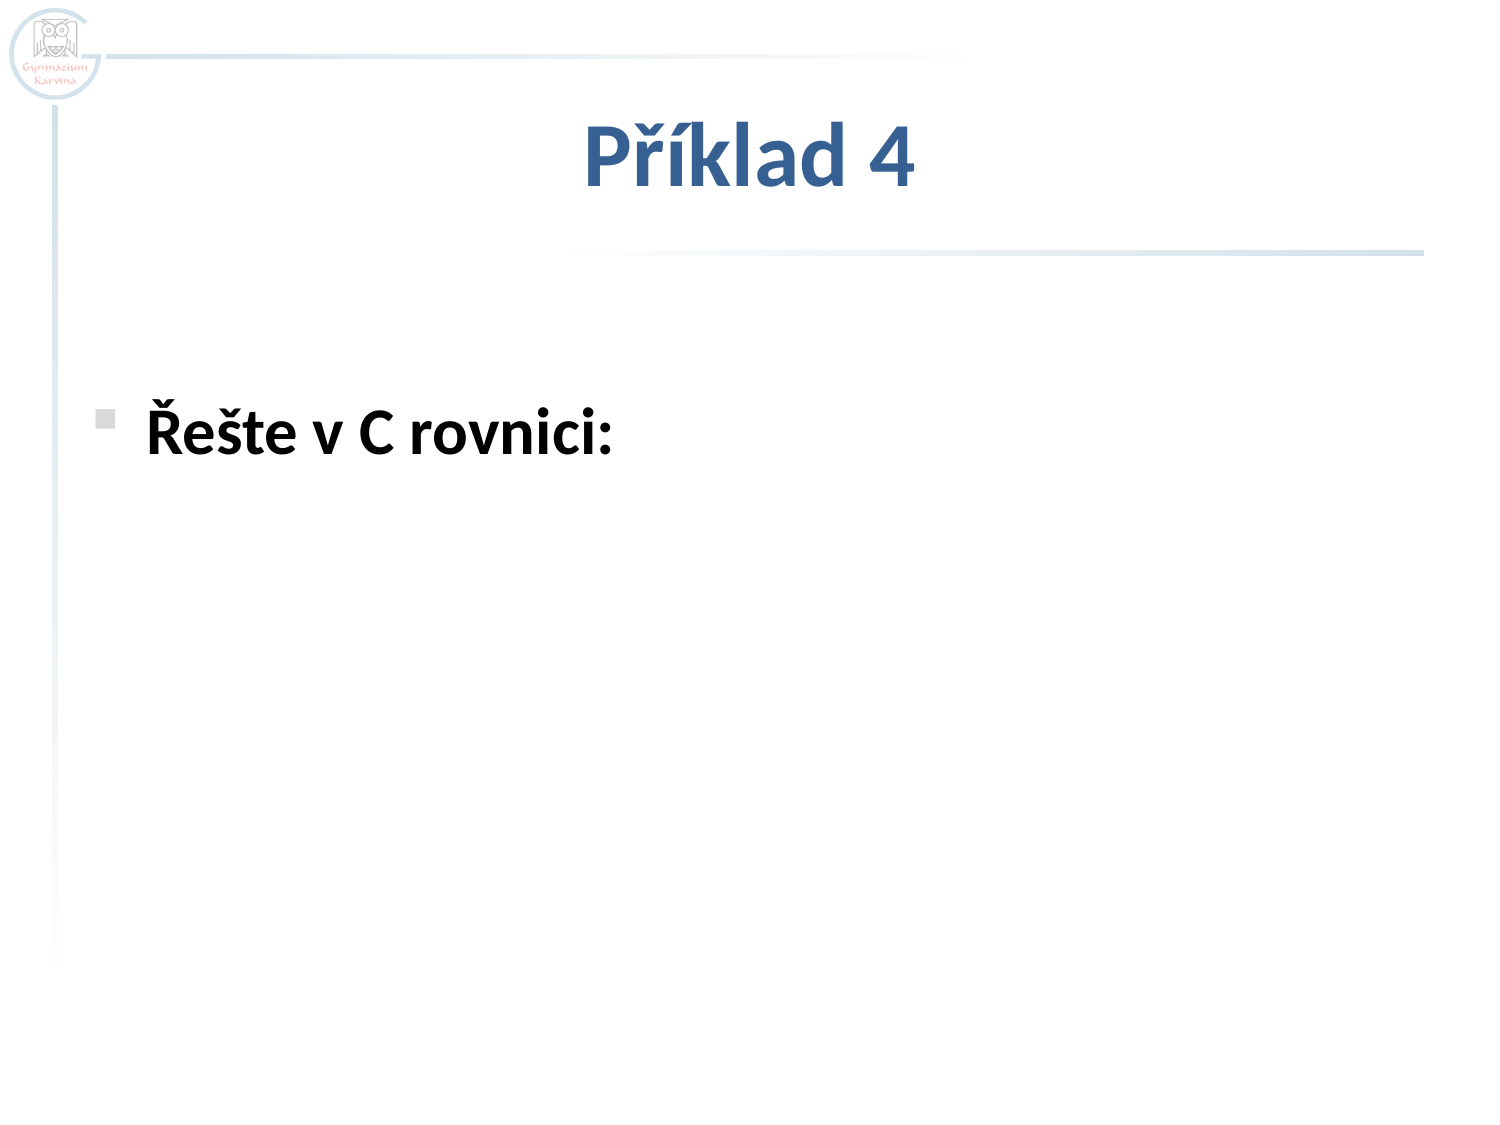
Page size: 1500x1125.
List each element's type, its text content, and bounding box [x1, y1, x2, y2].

picture [52, 105, 58, 992]
picture [537, 250, 1424, 256]
picture [8, 5, 104, 101]
title Příklad 4 [75, 56, 1425, 244]
